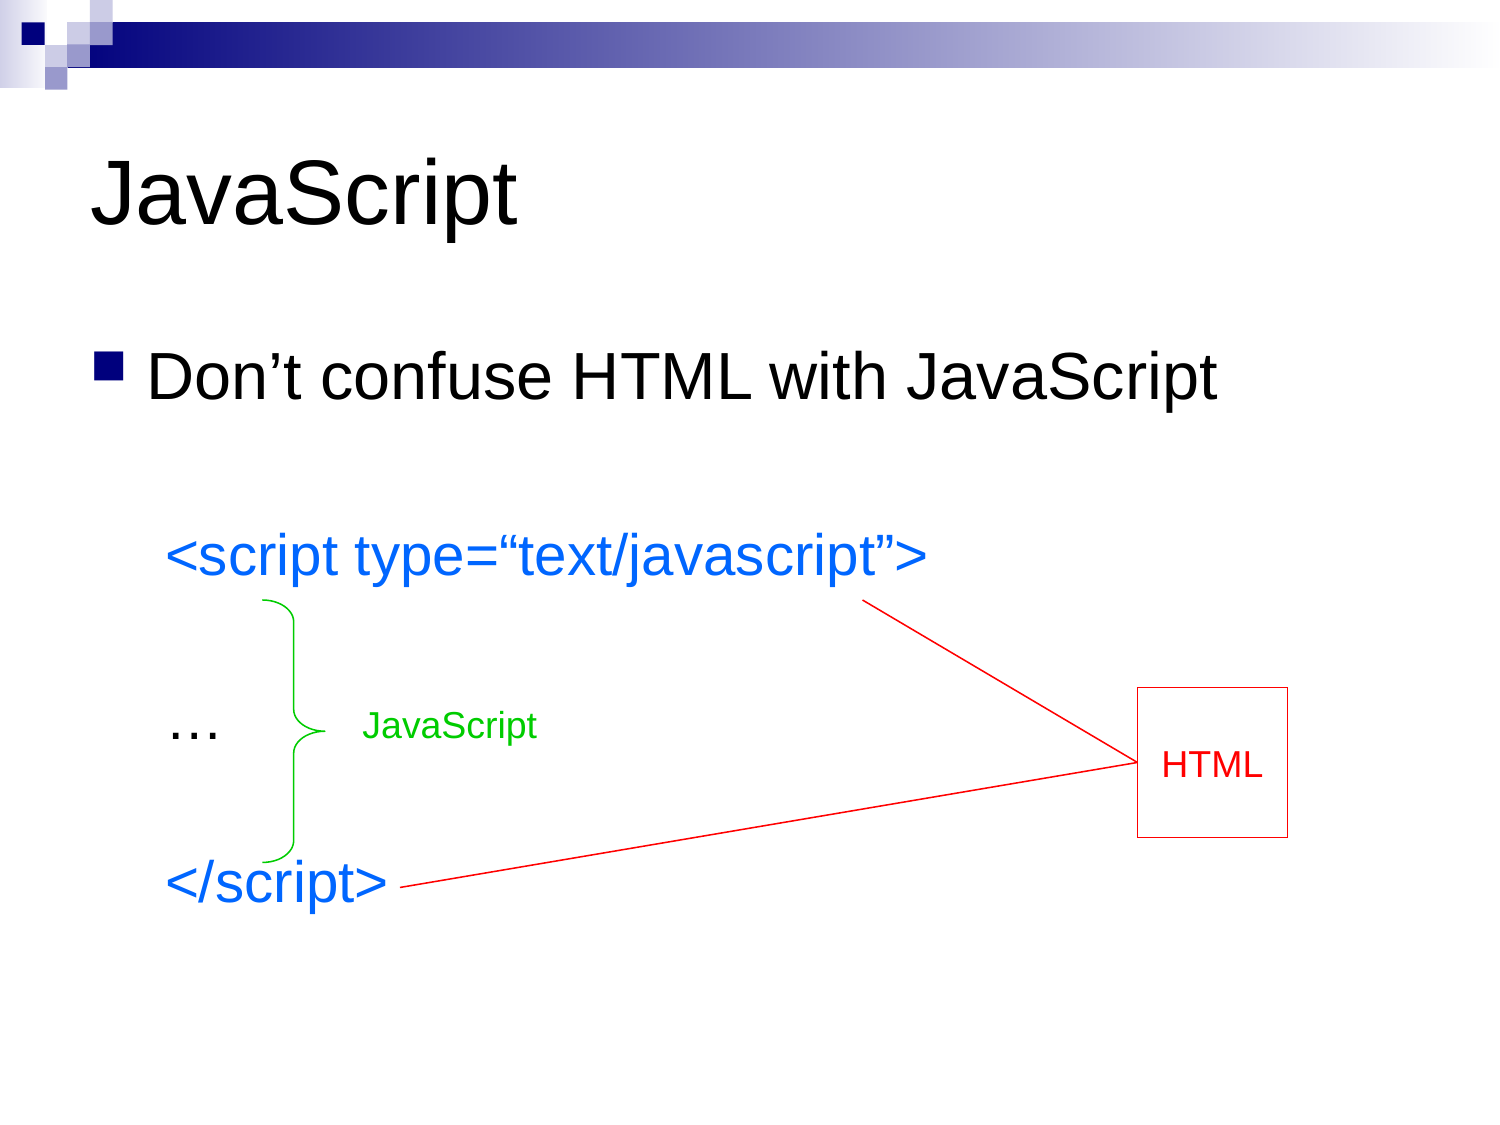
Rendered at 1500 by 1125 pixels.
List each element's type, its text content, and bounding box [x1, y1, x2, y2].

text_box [262, 599, 553, 863]
list Don’t confuse HTML with JavaScript <script type=“text/javascript”> … </script> [74, 324, 1426, 963]
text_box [399, 599, 1288, 888]
title JavaScript [74, 74, 1426, 301]
